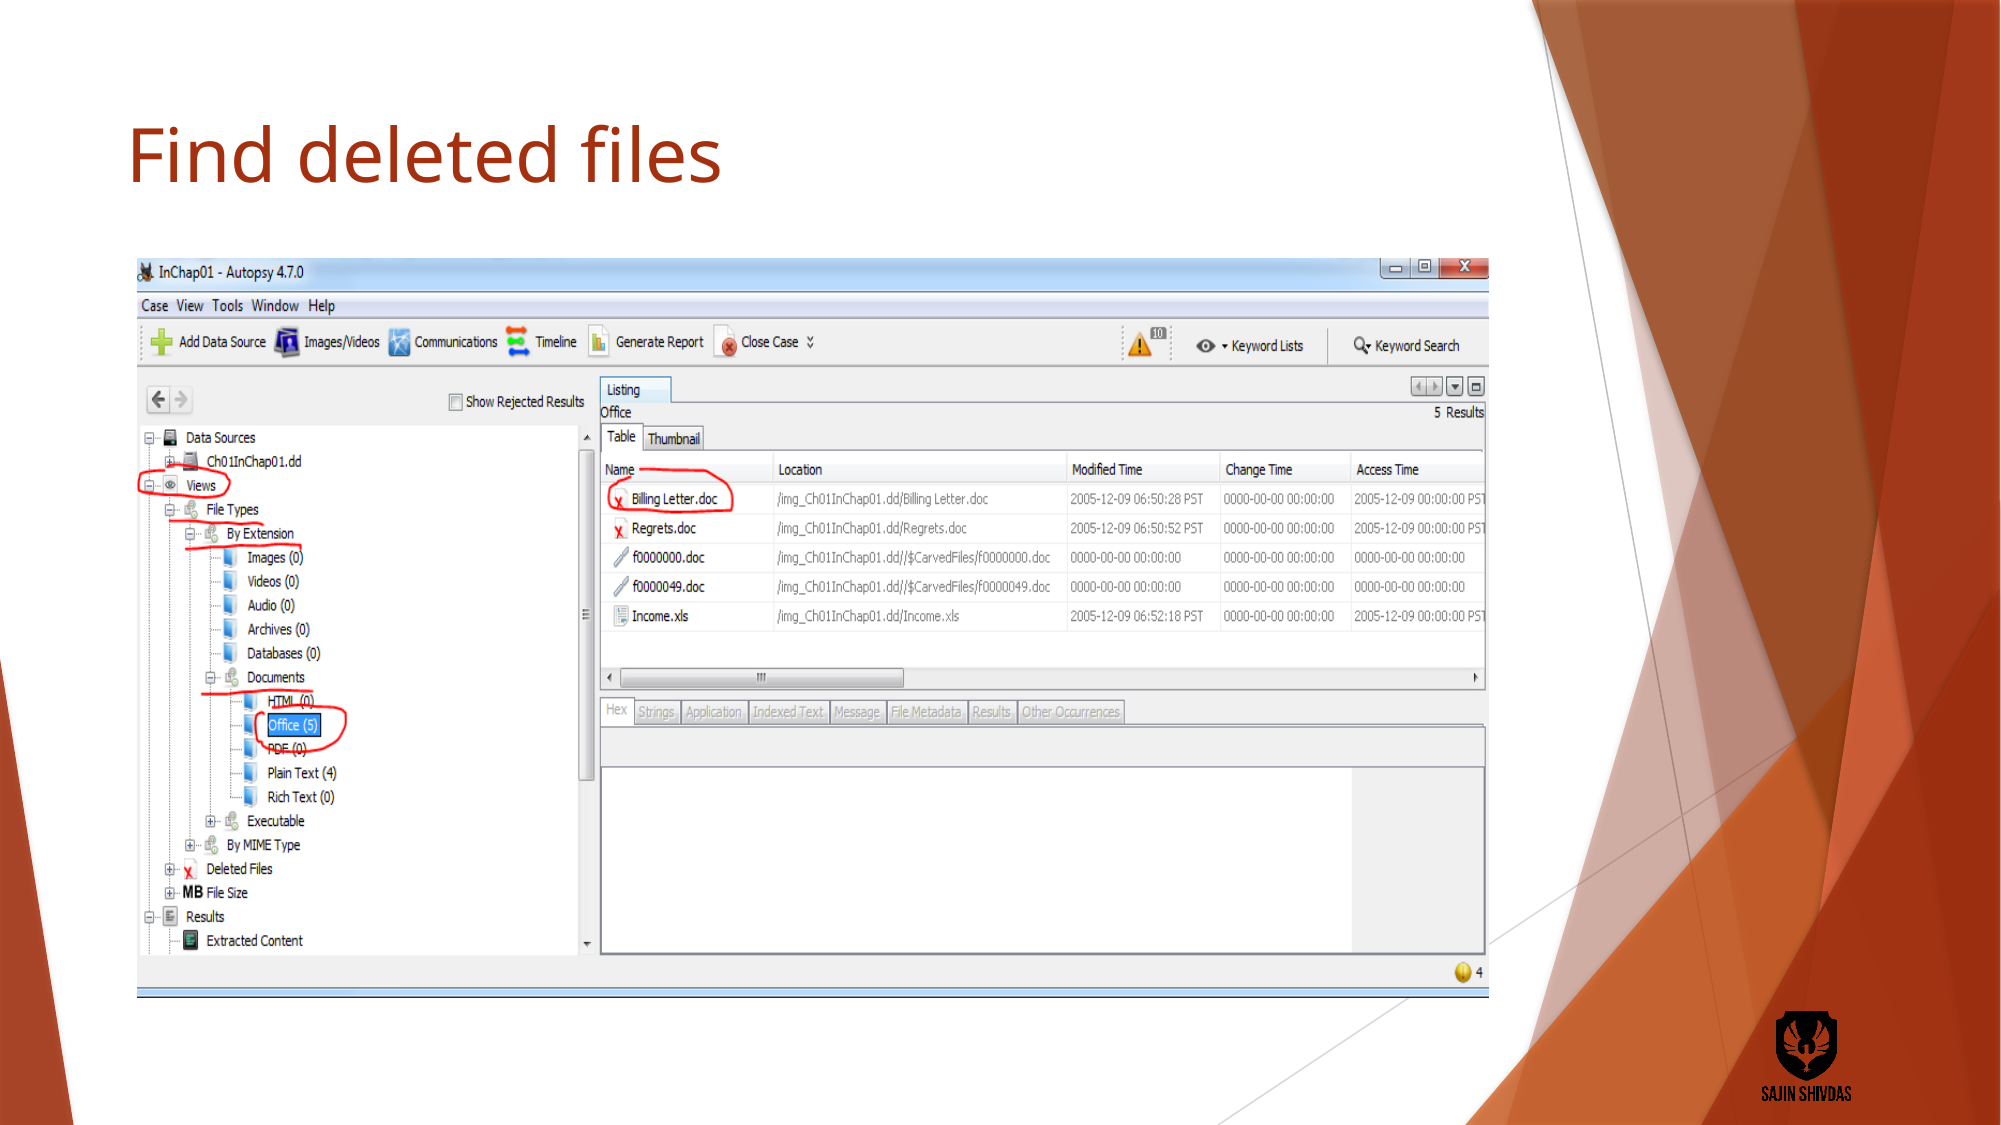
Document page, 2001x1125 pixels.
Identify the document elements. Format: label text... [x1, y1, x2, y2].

picture [1751, 1001, 1864, 1113]
title Find deleted files [111, 99, 1522, 317]
picture [136, 257, 1490, 998]
